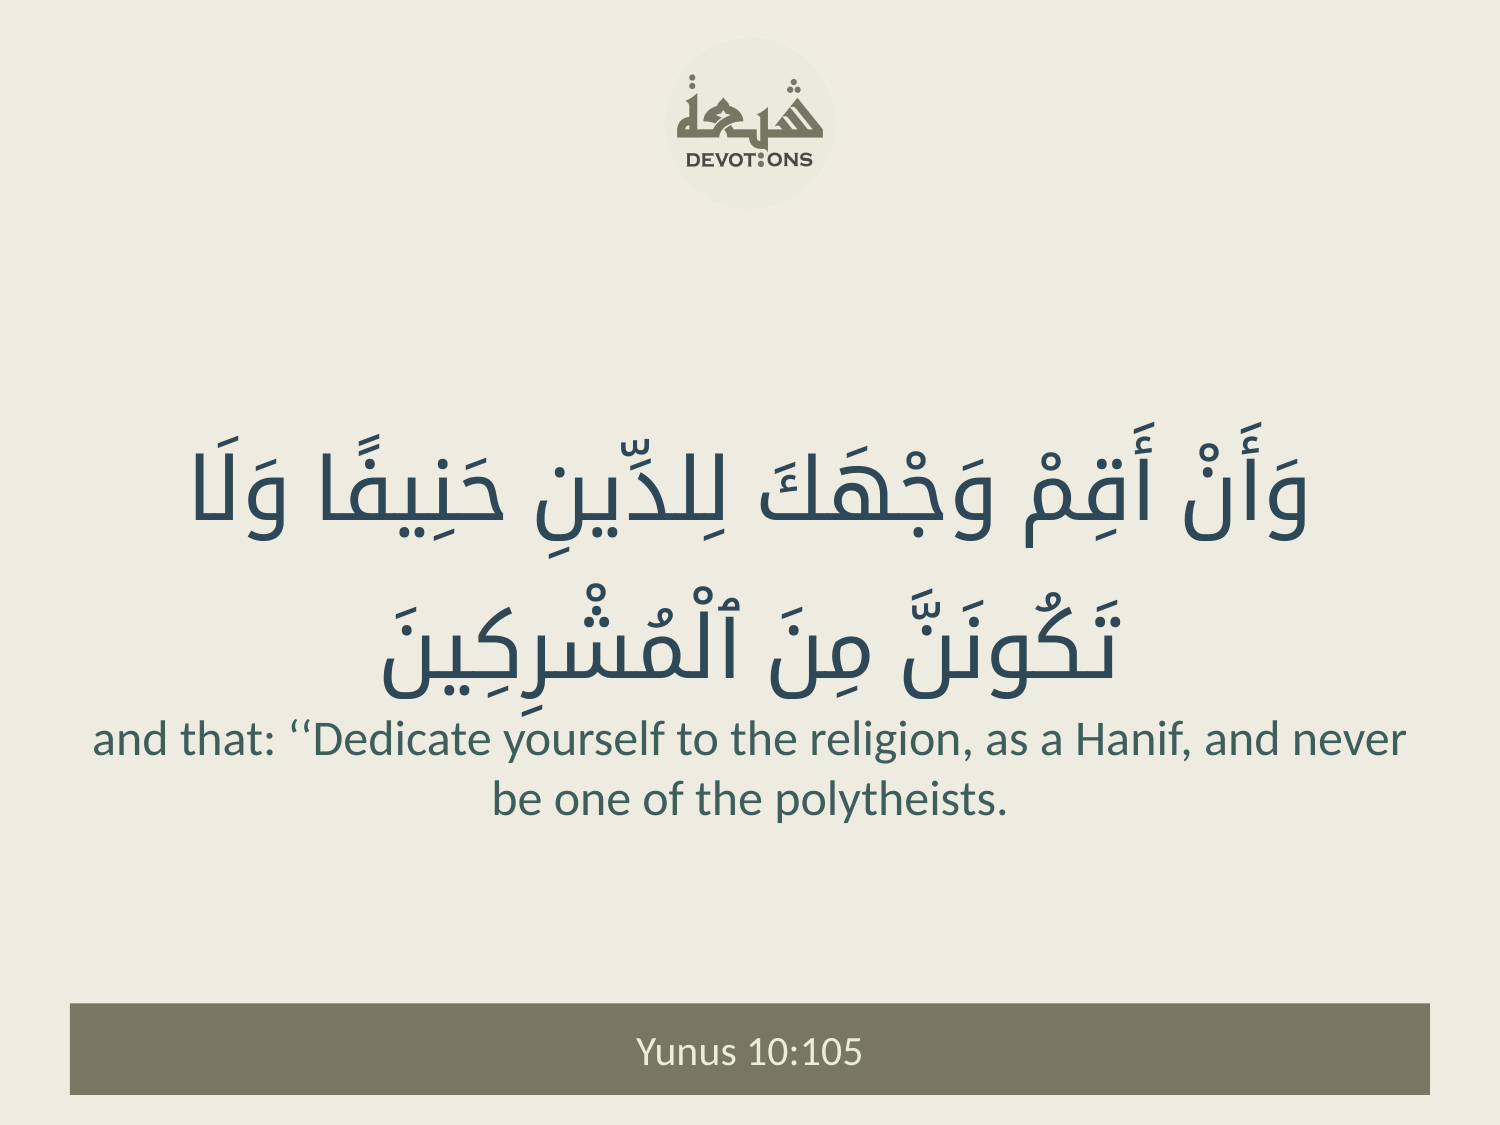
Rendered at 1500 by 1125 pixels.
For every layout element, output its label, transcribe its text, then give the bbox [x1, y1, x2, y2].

list وَأَنْ أَقِمْ وَجْهَكَ لِلدِّينِ حَنِيفًا وَلَا تَكُونَنَّ مِنَ ٱلْمُشْرِكِينَ and that: ‘‘Dedicate yourself to the religion, as a Hanif, and never be one of the polytheists. [69, 203, 1430, 1003]
picture [656, 29, 844, 203]
list Yunus 10:105 [69, 1003, 1430, 1095]
